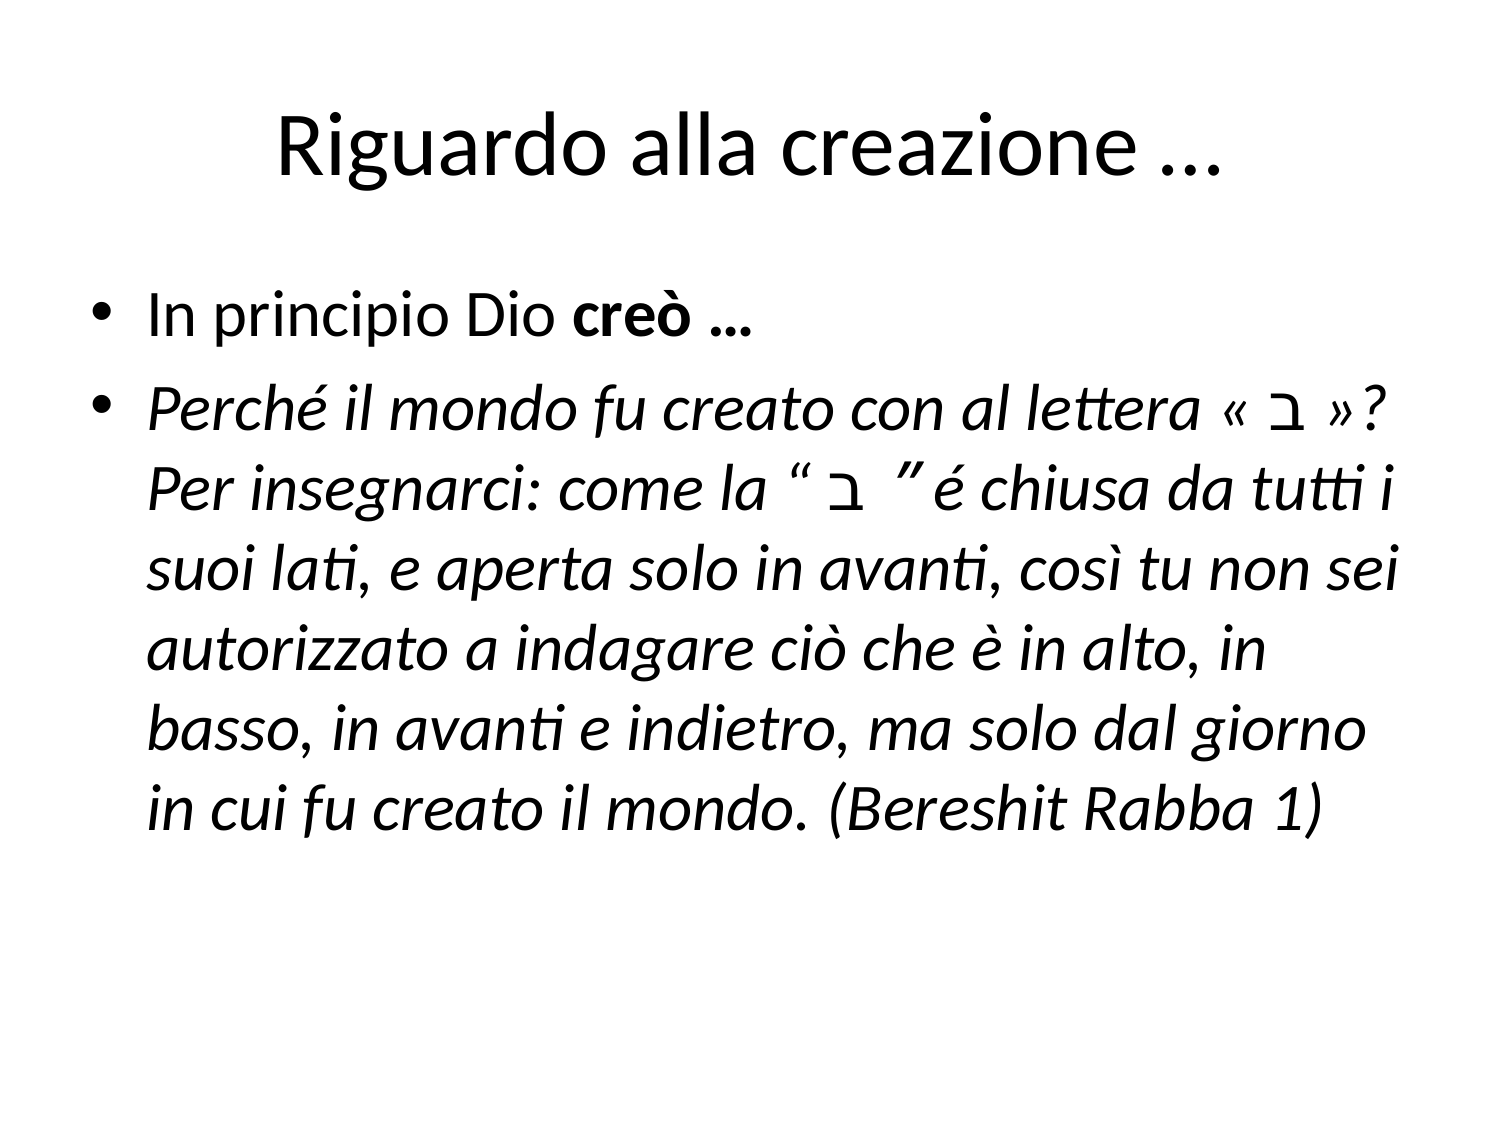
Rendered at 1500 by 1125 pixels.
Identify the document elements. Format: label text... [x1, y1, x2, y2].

list In principio Dio creò … Perché il mondo fu creato con al lettera « ב »? Per insegnarci: come la “ ב ” é chiusa da tutti i suoi lati, e aperta solo in avanti, così tu non sei autorizzato a indagare ciò che è in alto, in basso, in avanti e indietro, ma solo dal giorno in cui fu creato il mondo. (Bereshit Rabba 1) [75, 262, 1425, 1005]
title Riguardo alla creazione … [75, 45, 1425, 233]
